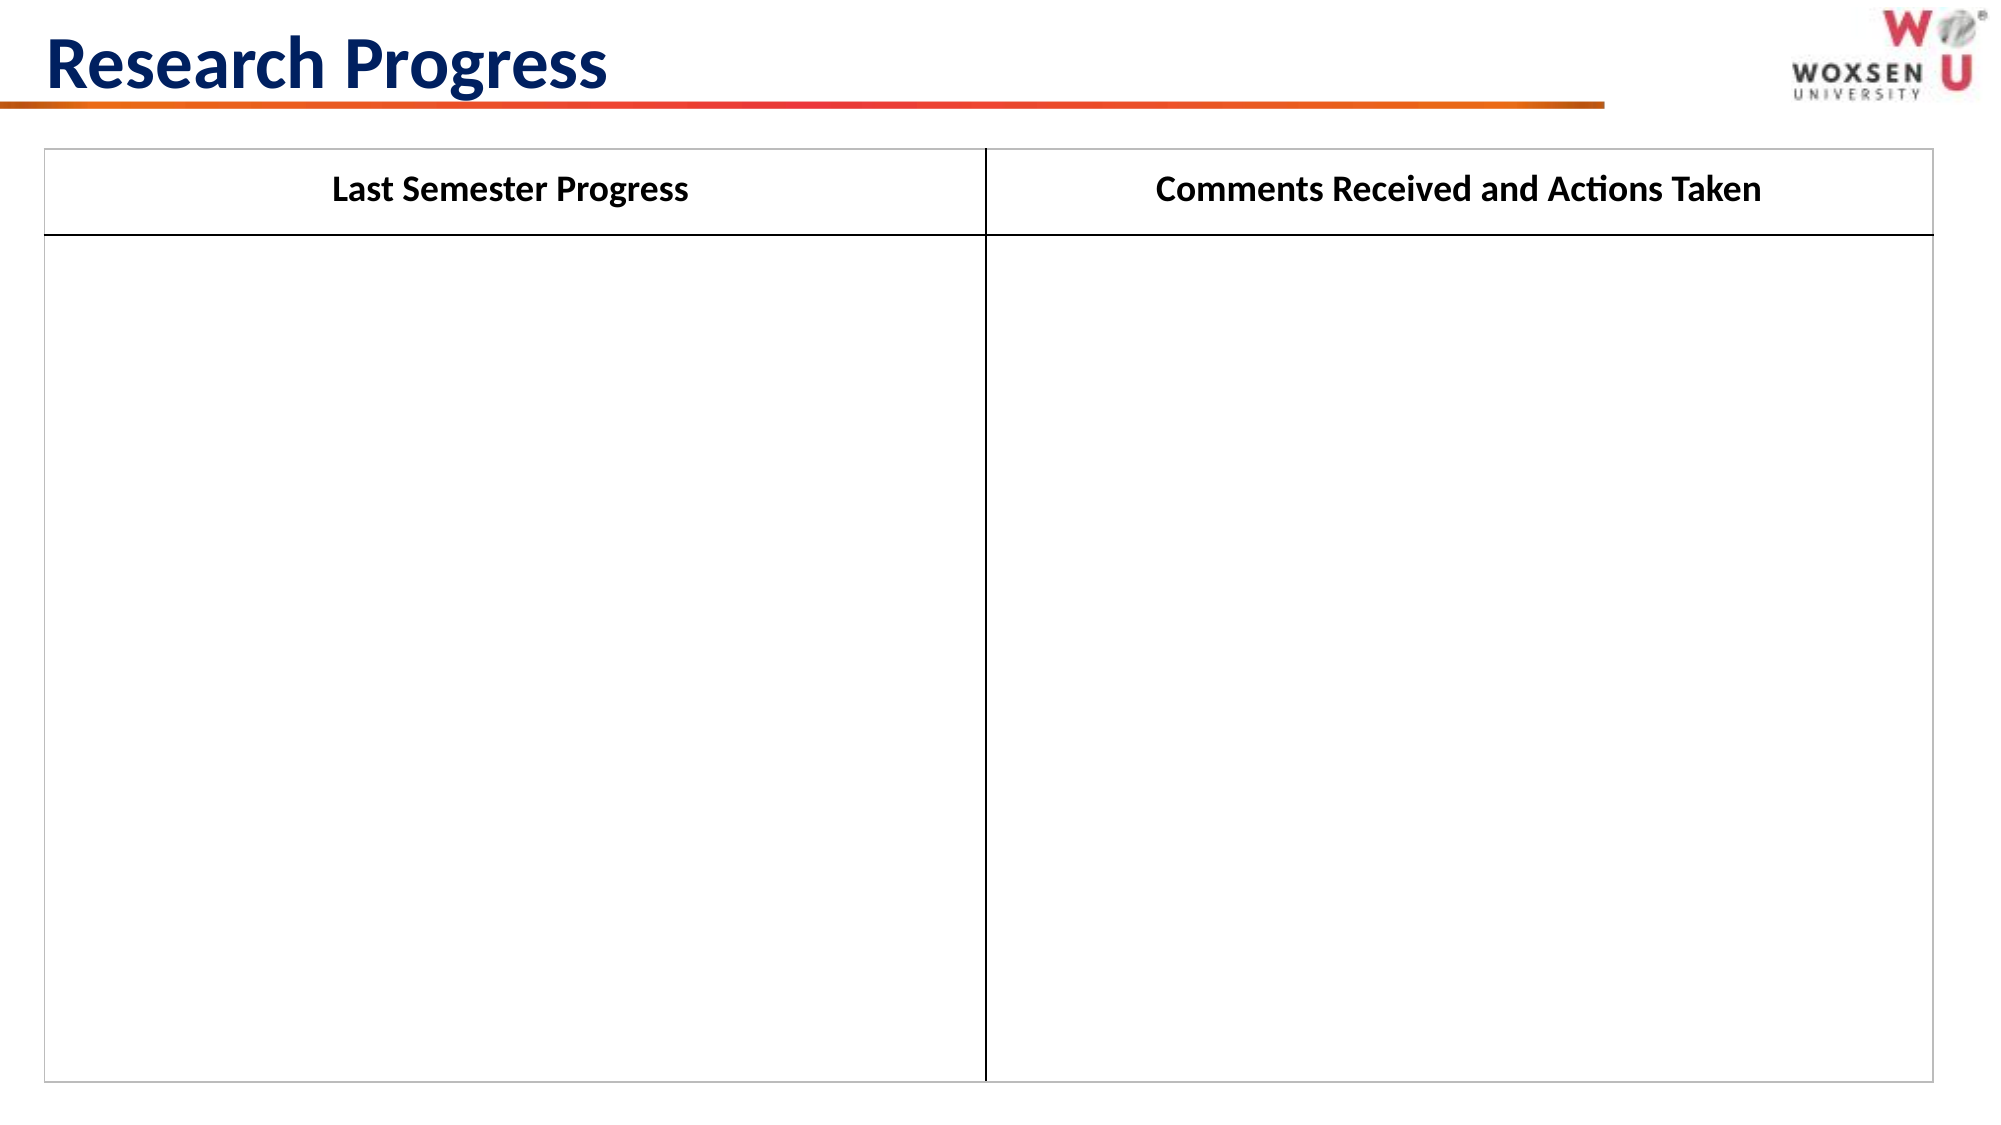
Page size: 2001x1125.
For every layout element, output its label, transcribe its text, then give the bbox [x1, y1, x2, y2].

table_cell [45, 236, 985, 1081]
title Research Progress [31, 26, 1780, 102]
table_header Comments Received and Actions Taken [987, 150, 1932, 234]
table_header Last Semester Progress [45, 150, 985, 234]
picture [0, 101, 1608, 109]
picture [1791, 7, 1990, 105]
table_cell [987, 236, 1932, 1081]
